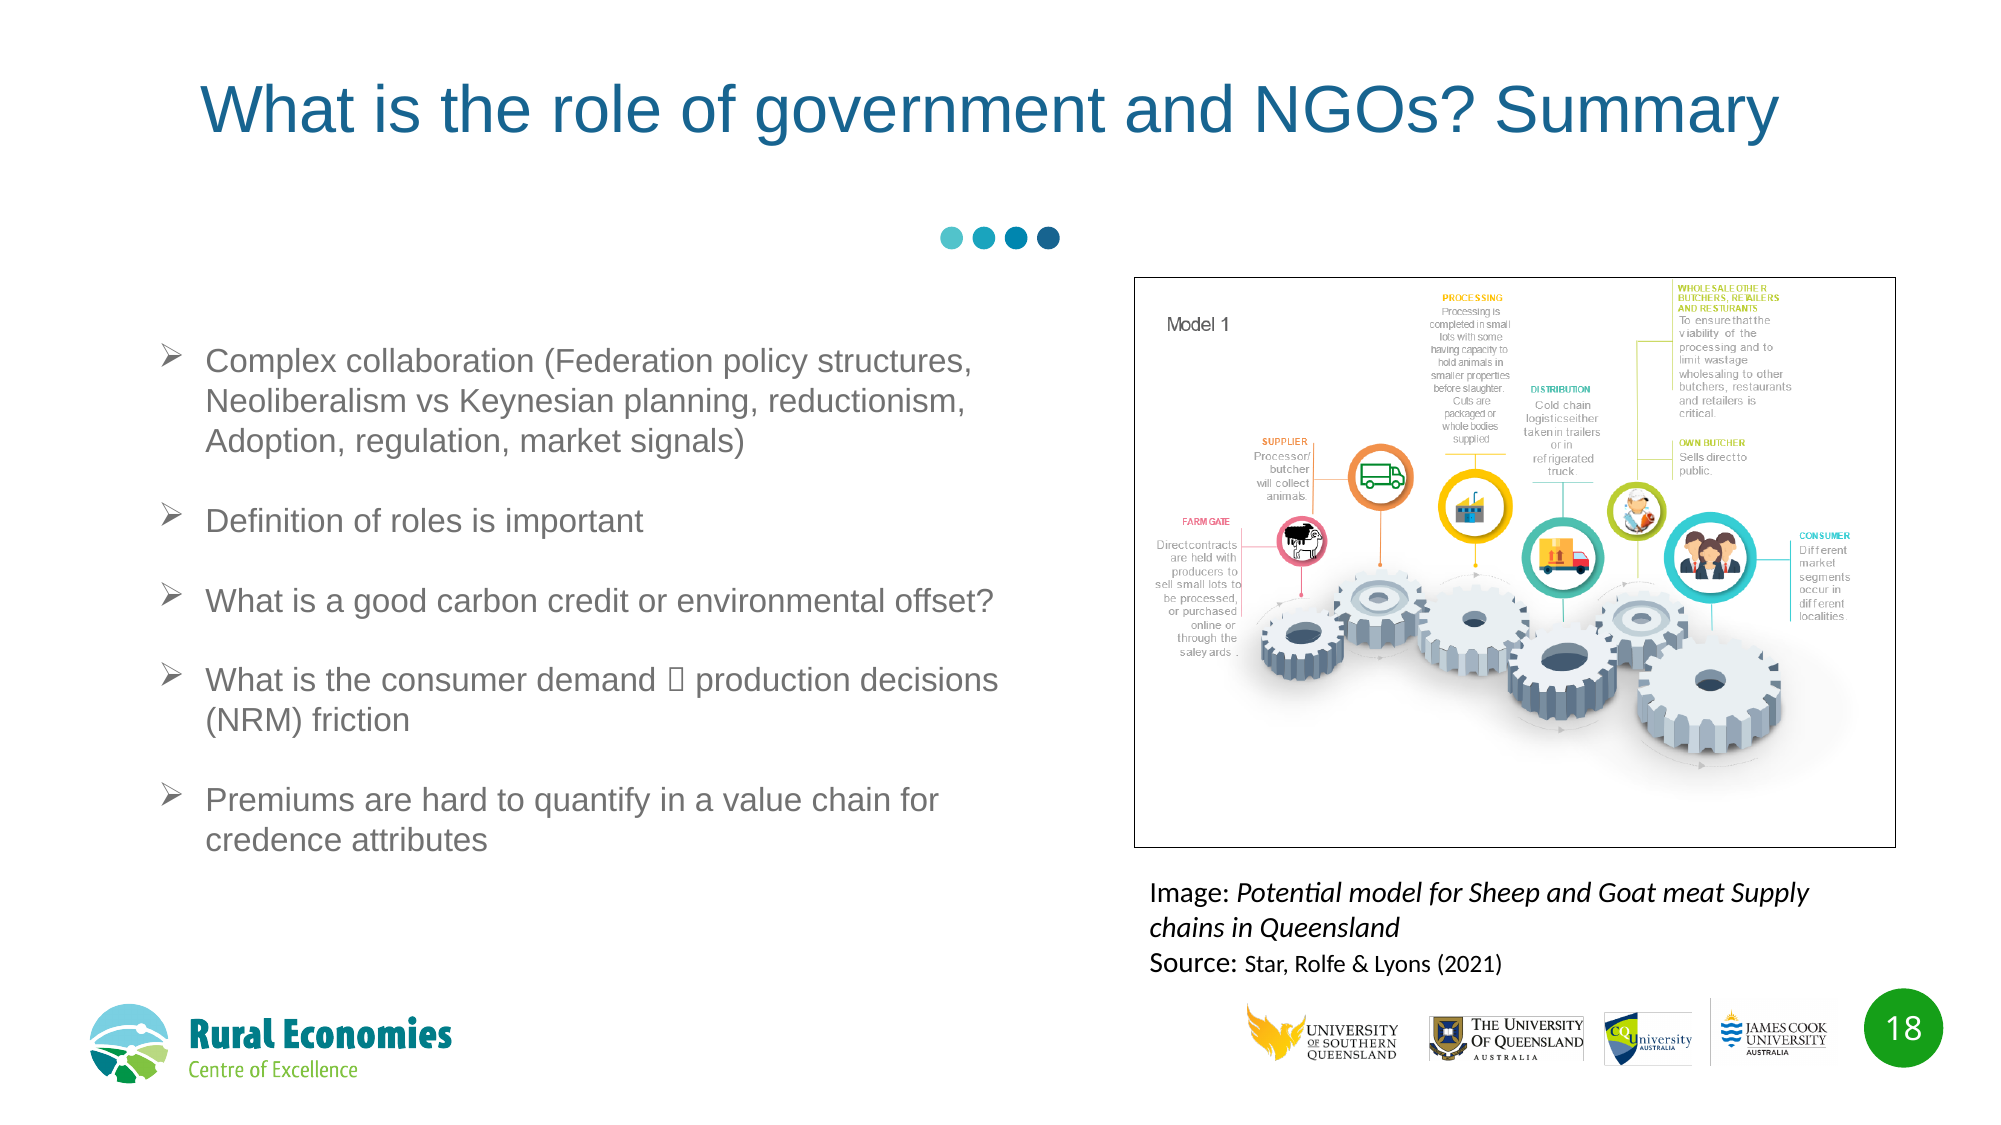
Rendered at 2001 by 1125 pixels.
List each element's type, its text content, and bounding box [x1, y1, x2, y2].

text_box Image: Potential model for Sheep and Goat meat Supply chains in Queensland Source: Star, Rolfe & Lyons (2021) [1134, 866, 1896, 986]
picture [1242, 998, 1838, 1066]
picture [1134, 277, 1896, 848]
picture [74, 988, 467, 1099]
title What is the role of government and NGOs? Summary [59, 18, 1941, 158]
list Complex collaboration (Federation policy structures, Neoliberalism vs Keynesian planning, reductionism, Adoption, regulation, market signals) Definition of roles is important What is a good carbon credit or environmental offset? What is the consumer demand  production decisions (NRM) friction Premiums are hard to quantify in a value chain for credence attributes [146, 327, 1026, 803]
